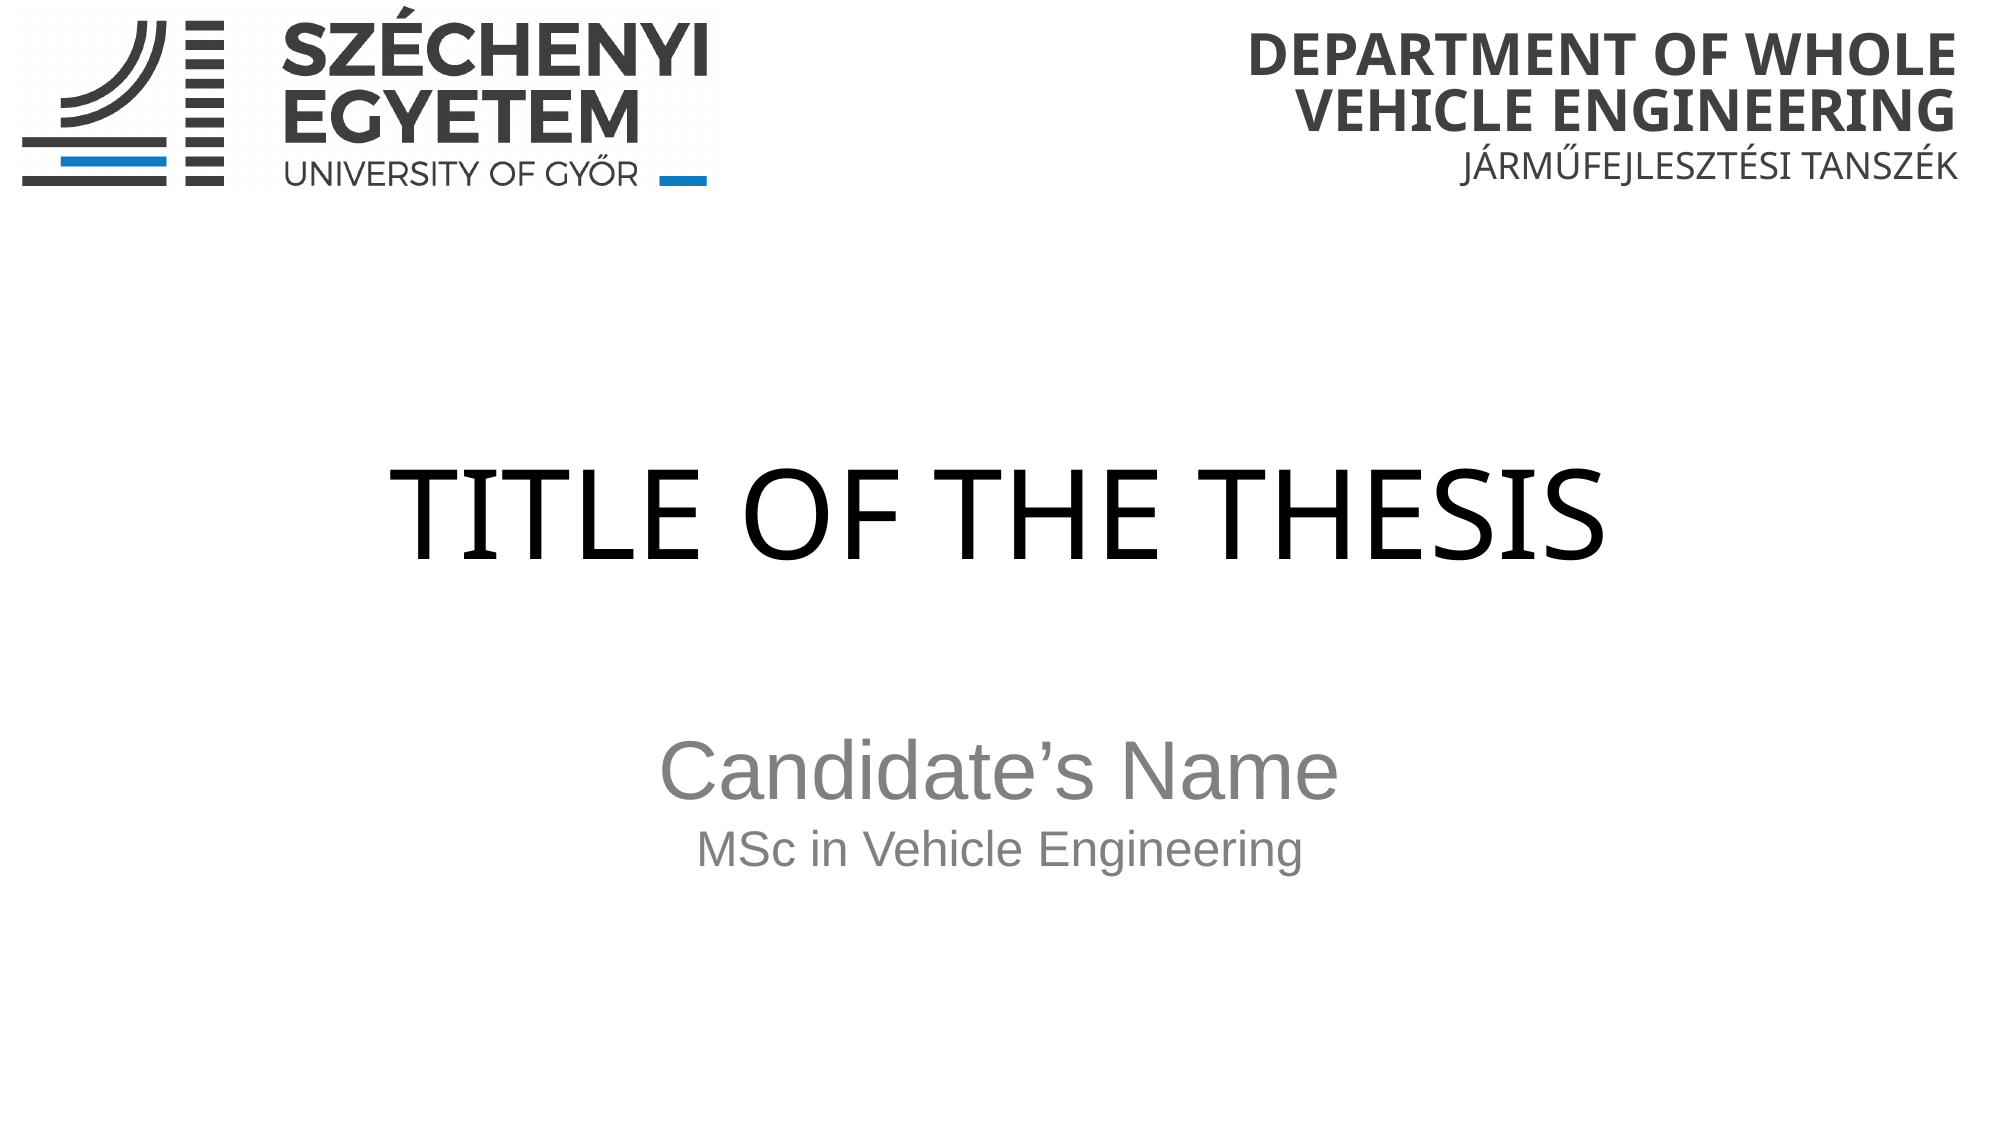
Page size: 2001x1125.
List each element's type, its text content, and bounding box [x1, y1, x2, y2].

title Title of the thesis [99, 317, 1900, 721]
picture [15, 2, 720, 197]
subtitle Candidate’s Name MSc in Vehicle Engineering [249, 709, 1750, 928]
